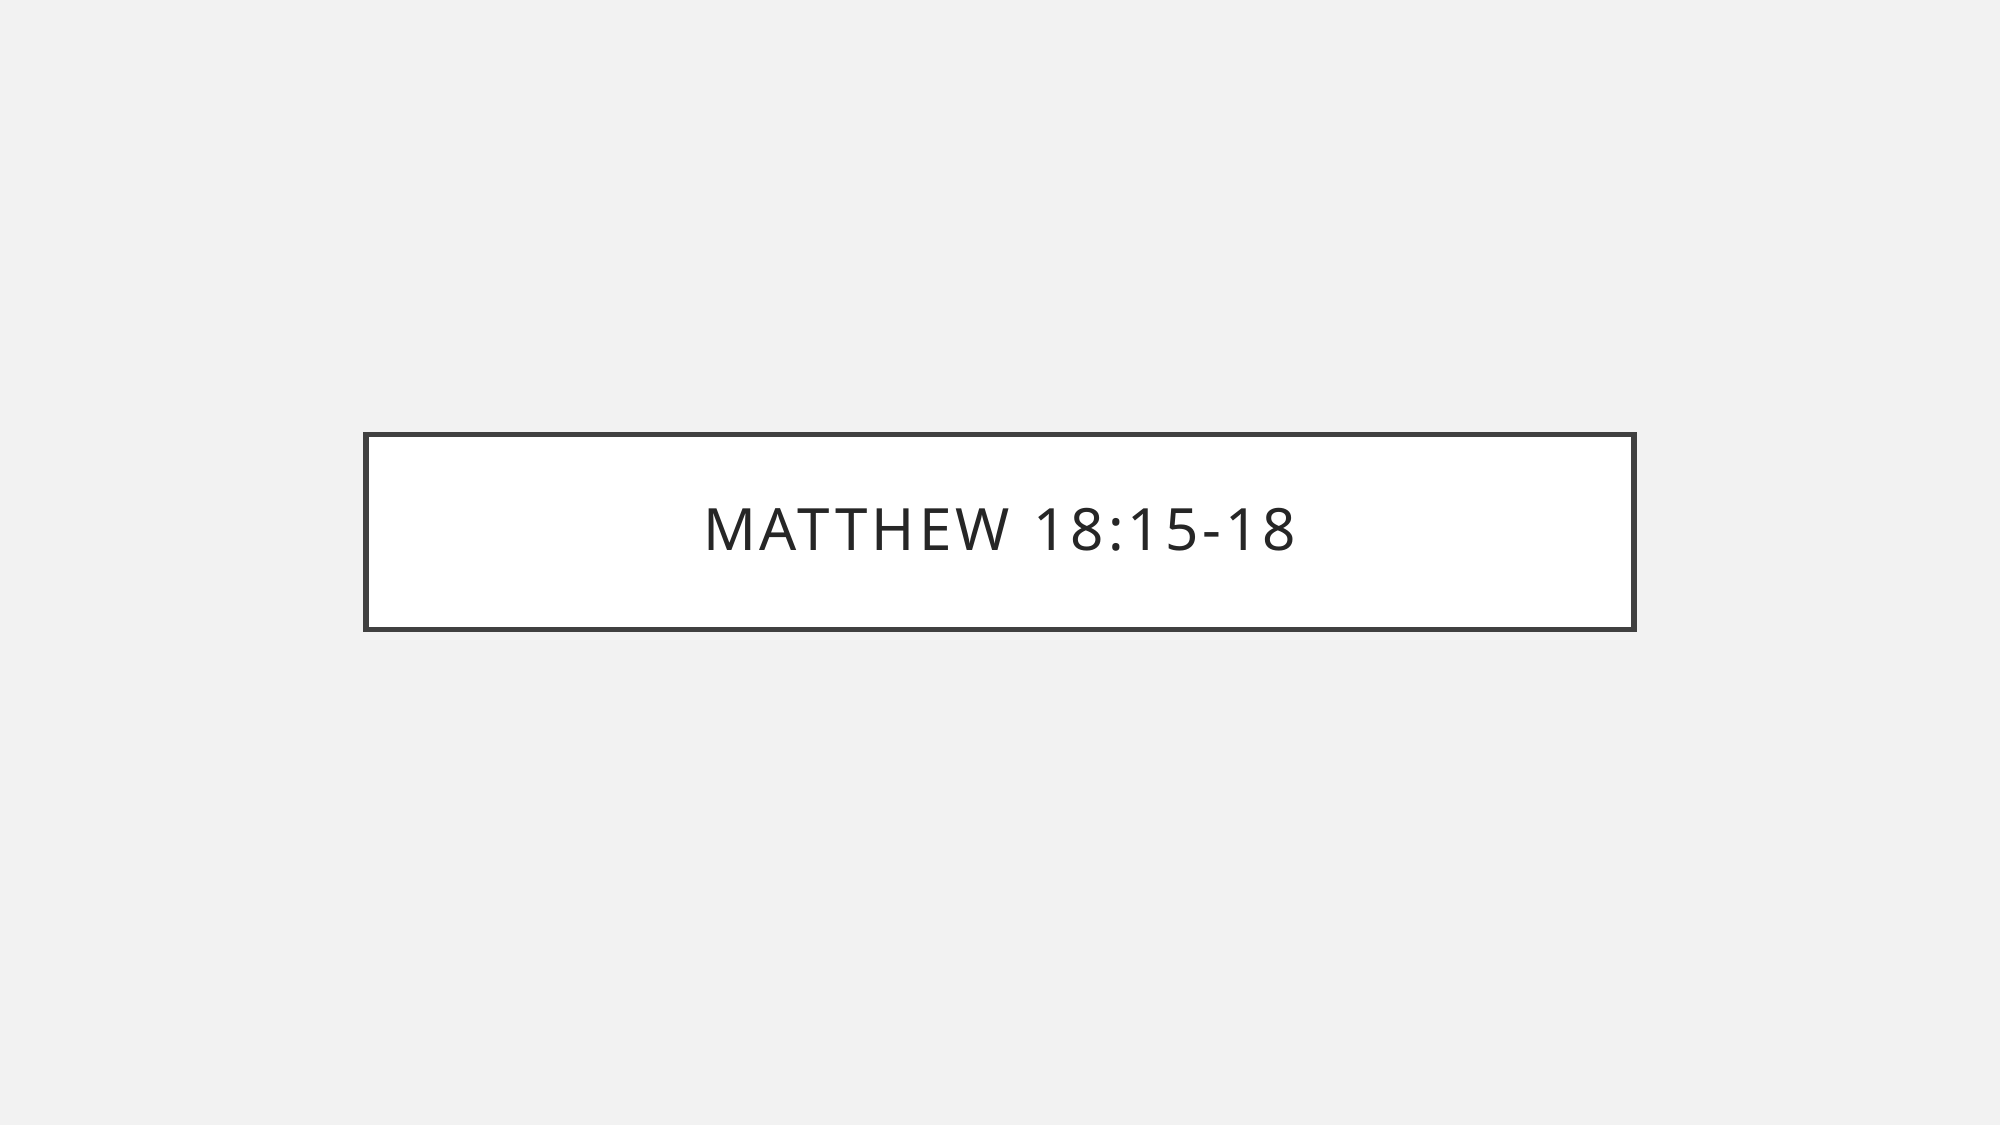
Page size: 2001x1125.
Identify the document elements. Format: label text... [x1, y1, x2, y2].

title Matthew 18:15-18 [363, 432, 1637, 632]
